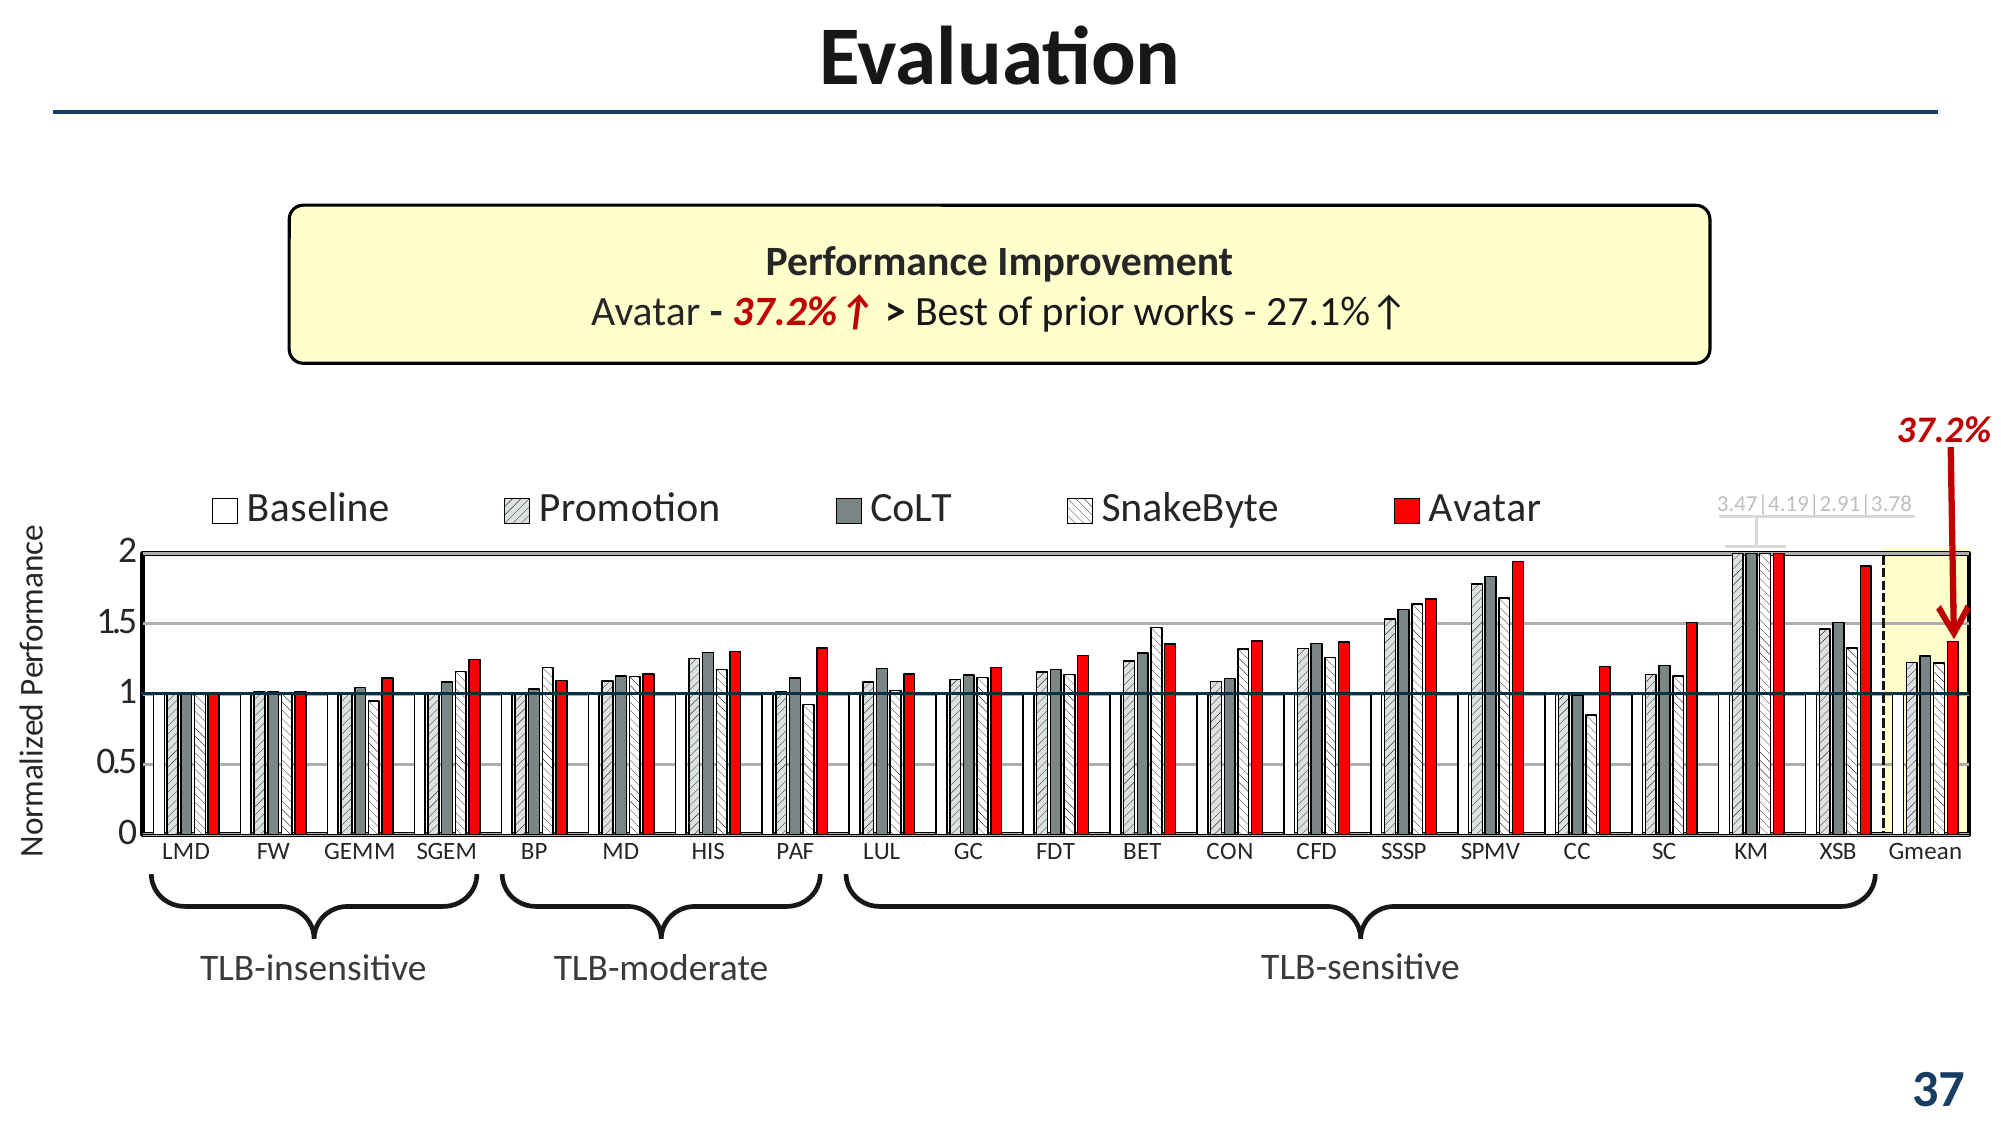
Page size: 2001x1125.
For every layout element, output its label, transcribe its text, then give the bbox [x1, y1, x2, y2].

text_box Evaluation [0, 1, 2000, 102]
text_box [0, 409, 2000, 1036]
text_box Performance Improvement Avatar - 37.2%↑ > Best of prior works - 27.1%↑ [287, 203, 1712, 365]
text_box 37 [0, 1046, 2000, 1124]
